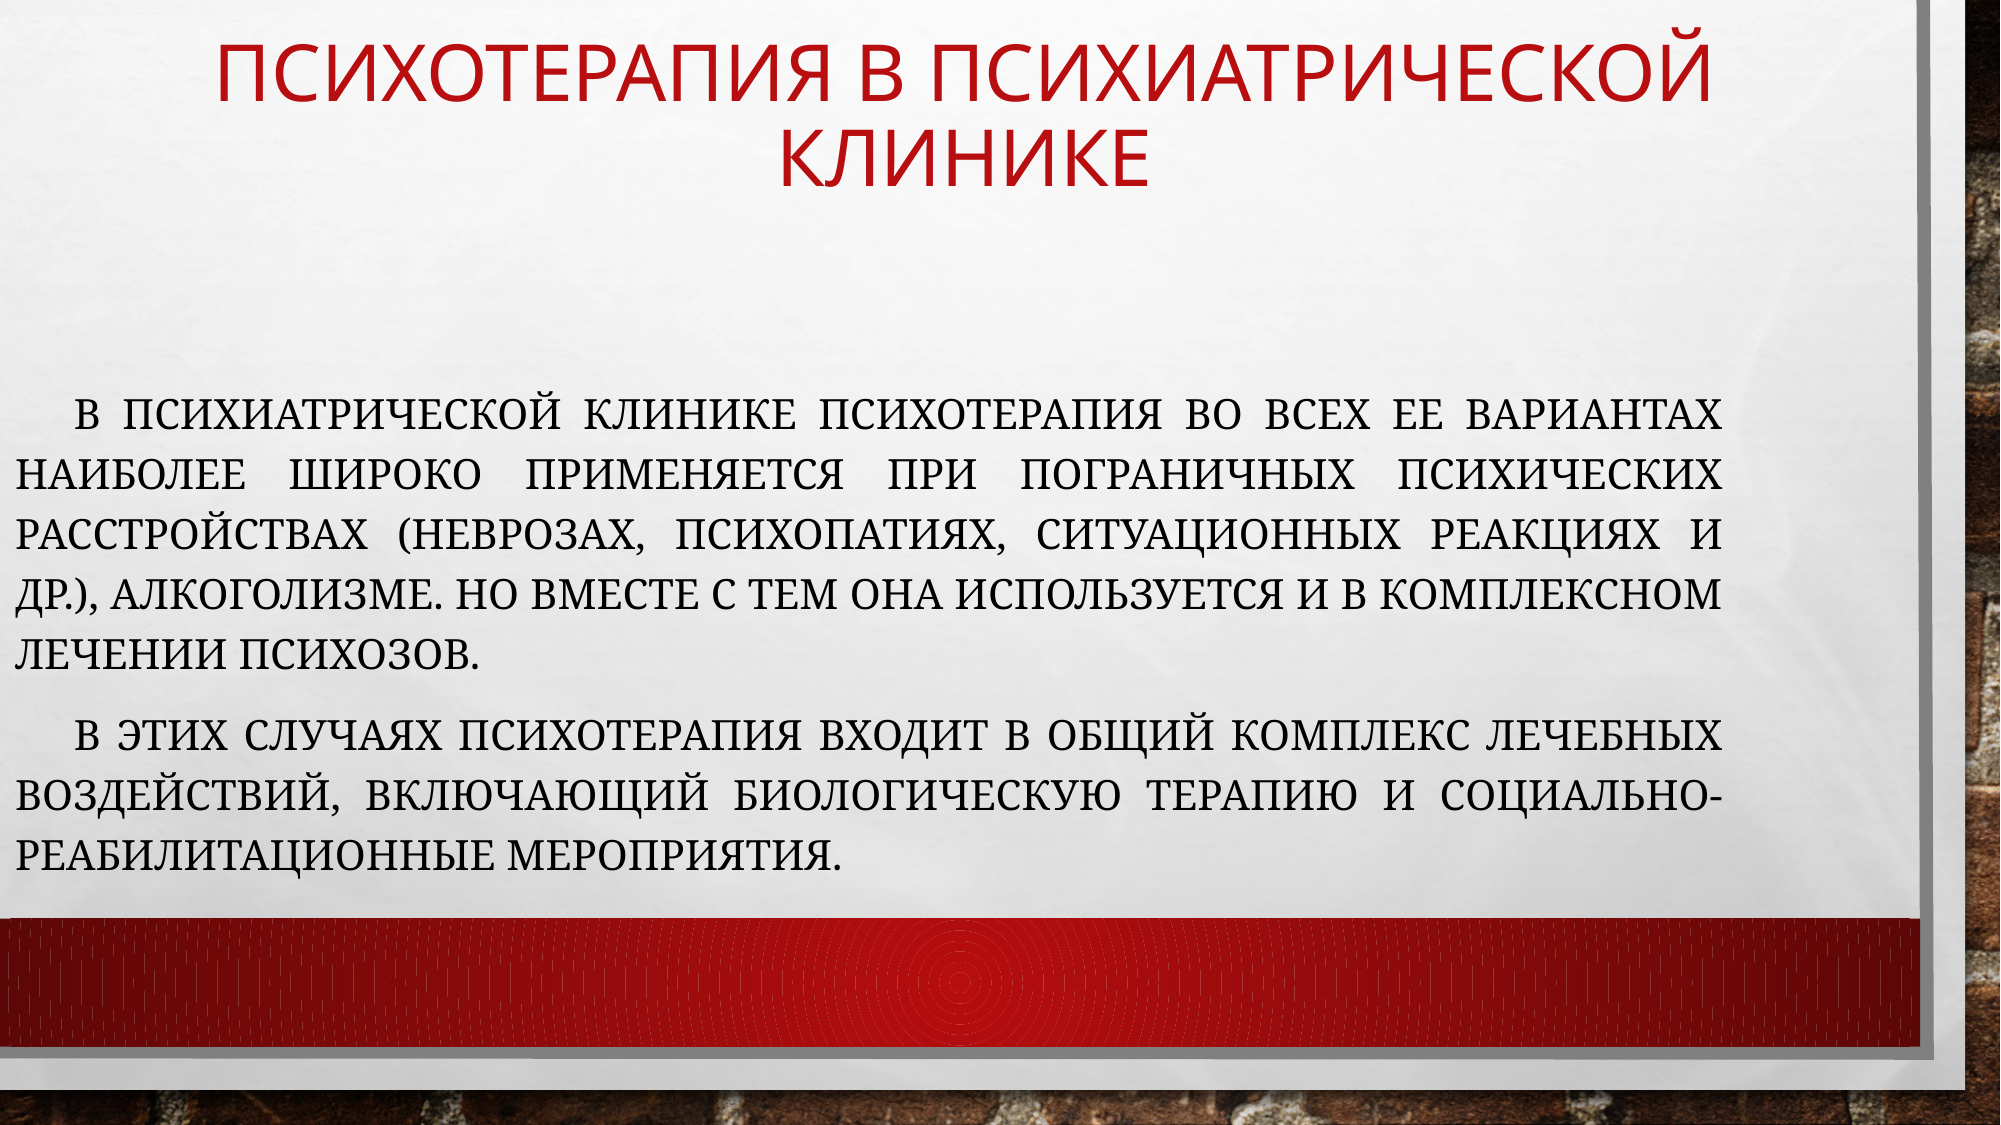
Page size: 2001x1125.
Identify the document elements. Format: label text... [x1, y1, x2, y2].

picture [0, 0, 2000, 1125]
list В психиатрической клинике психотерапия во всех ее вариантах наиболее широко применяется при пограничных психических расстройствах (неврозах, психопатиях, ситуационных реакциях и др.), алкоголизме. Но вместе с тем она используется и в комплексном лечении психозов. В этих случаях психотерапия входит в общий комплекс лечебных воздействий, включающий биологическую терапию и социально-реабилитационные мероприятия. [0, 348, 1738, 989]
title ПСИХОТЕРАПИЯ В ПСИХИАТРИЧЕСКОЙ КЛИНИКЕ [112, 23, 1818, 213]
